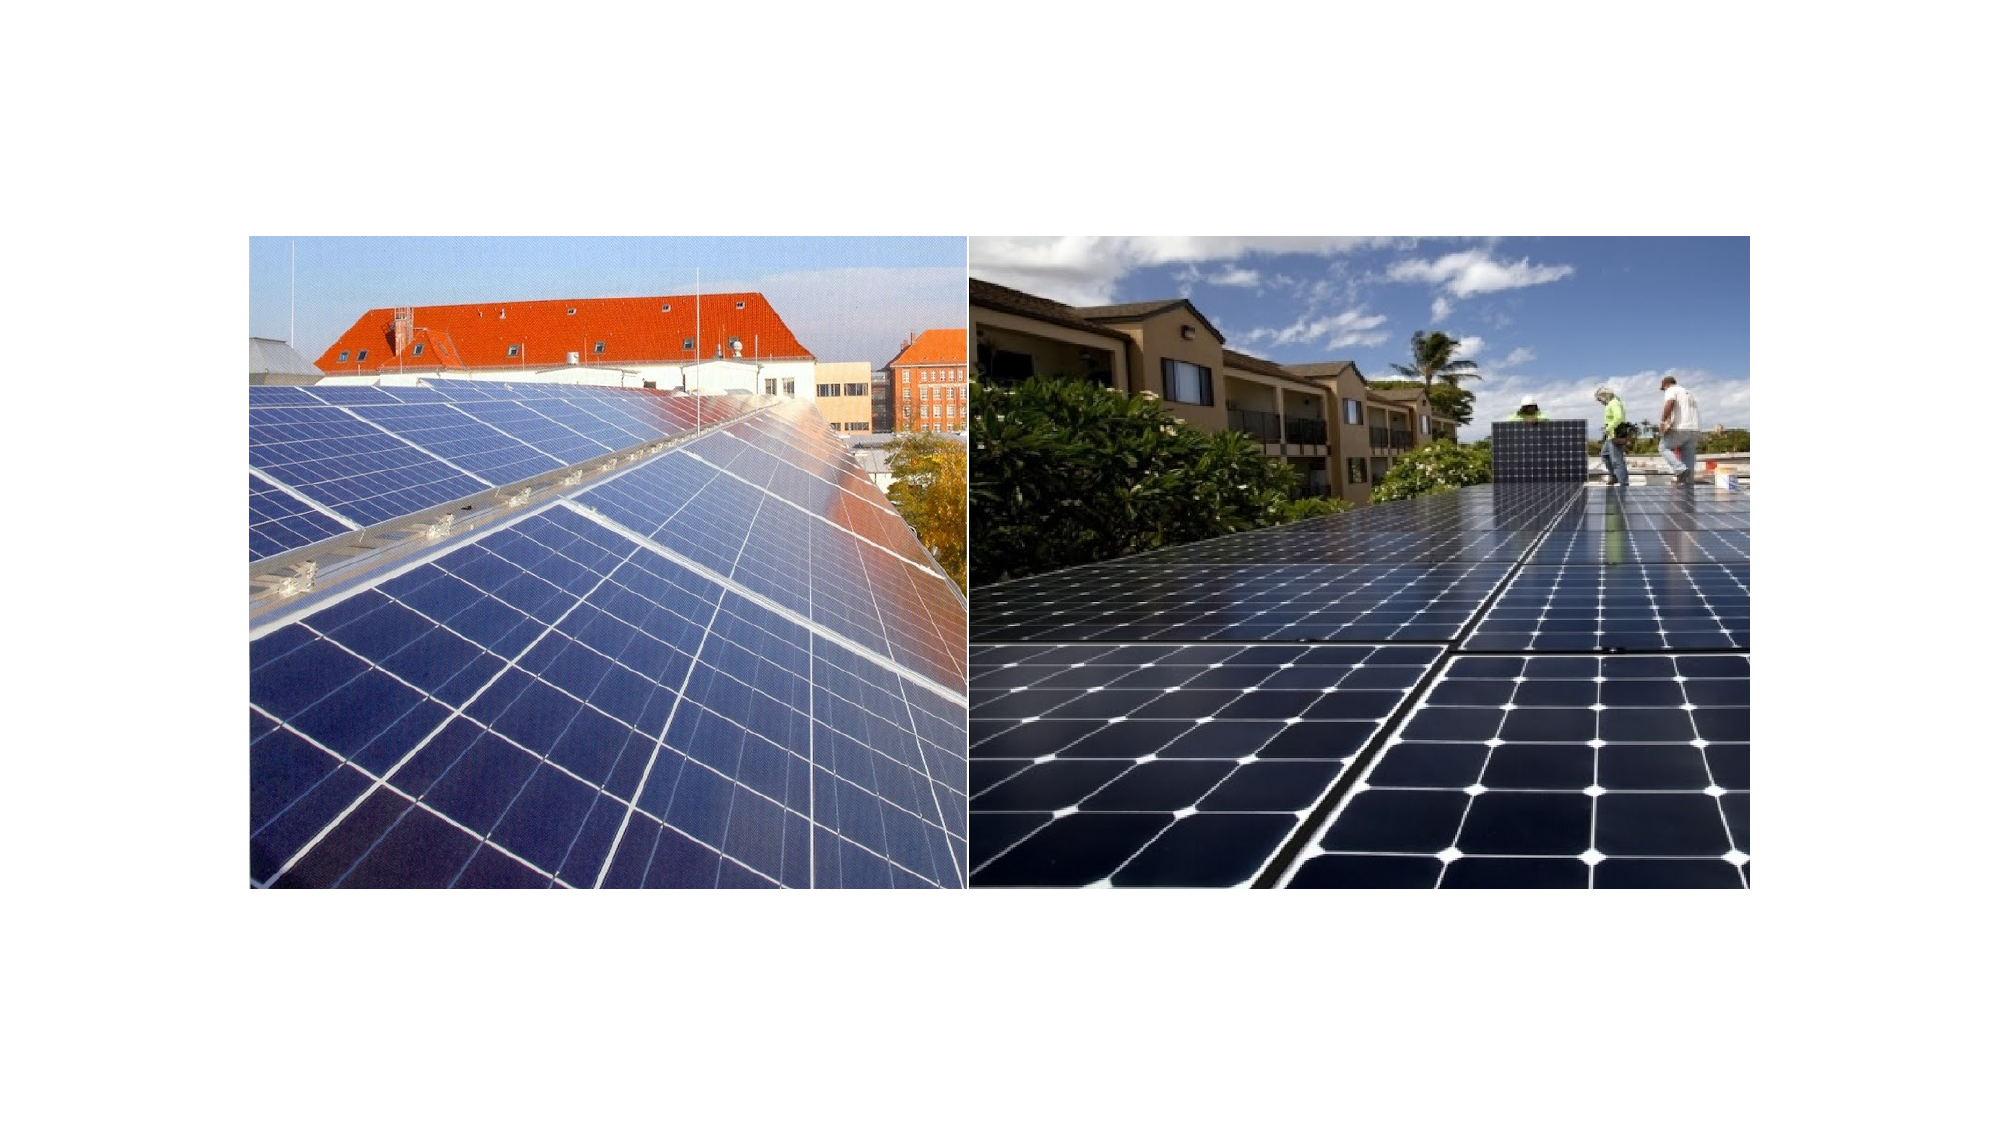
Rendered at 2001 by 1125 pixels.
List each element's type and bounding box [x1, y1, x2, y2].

picture [249, 236, 1750, 889]
